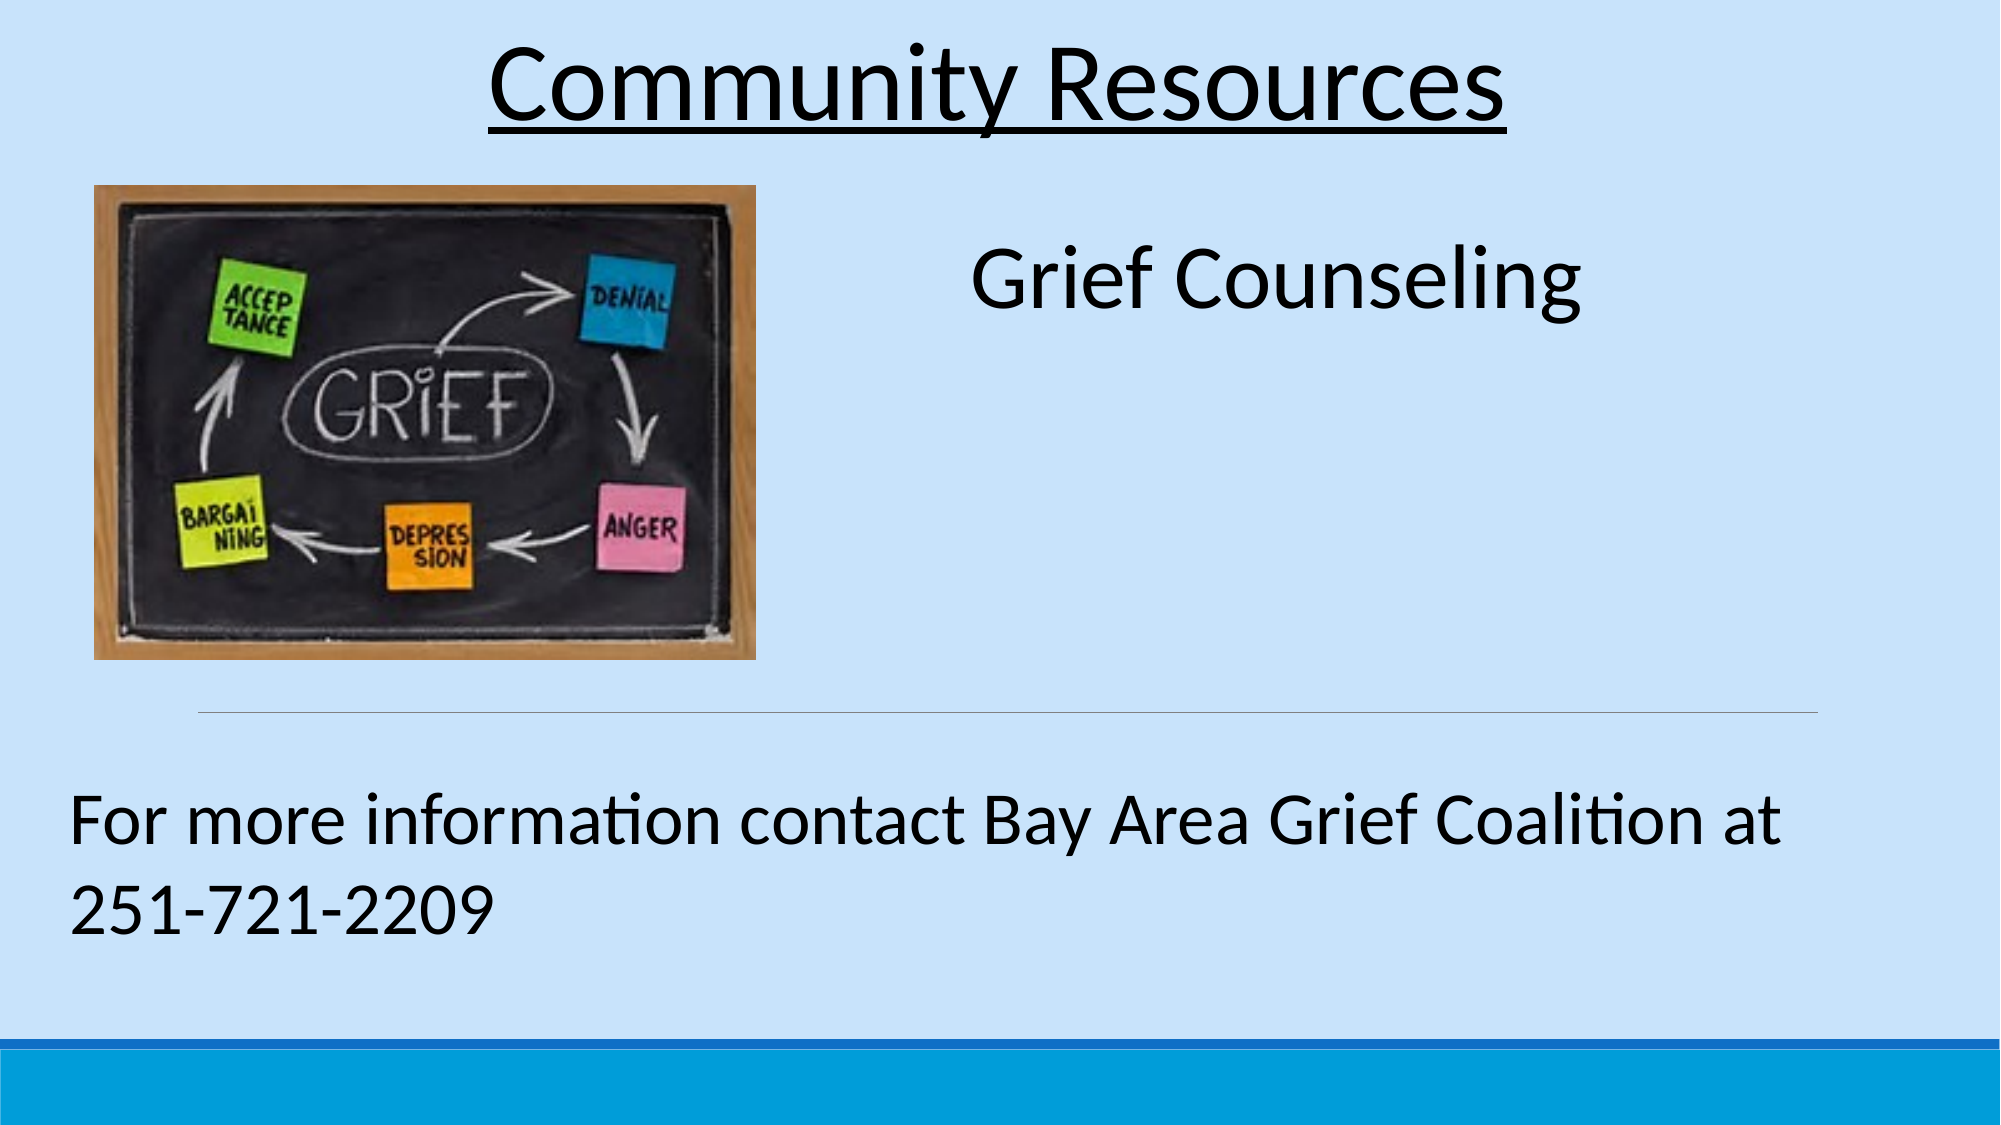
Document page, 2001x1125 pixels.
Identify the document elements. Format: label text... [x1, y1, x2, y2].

text_box Community Resources [473, 0, 1523, 150]
text_box Grief Counseling [955, 209, 1704, 335]
picture [94, 184, 756, 661]
text_box For more information contact Bay Area Grief Coalition at 251-721-2209 [54, 761, 1918, 1002]
